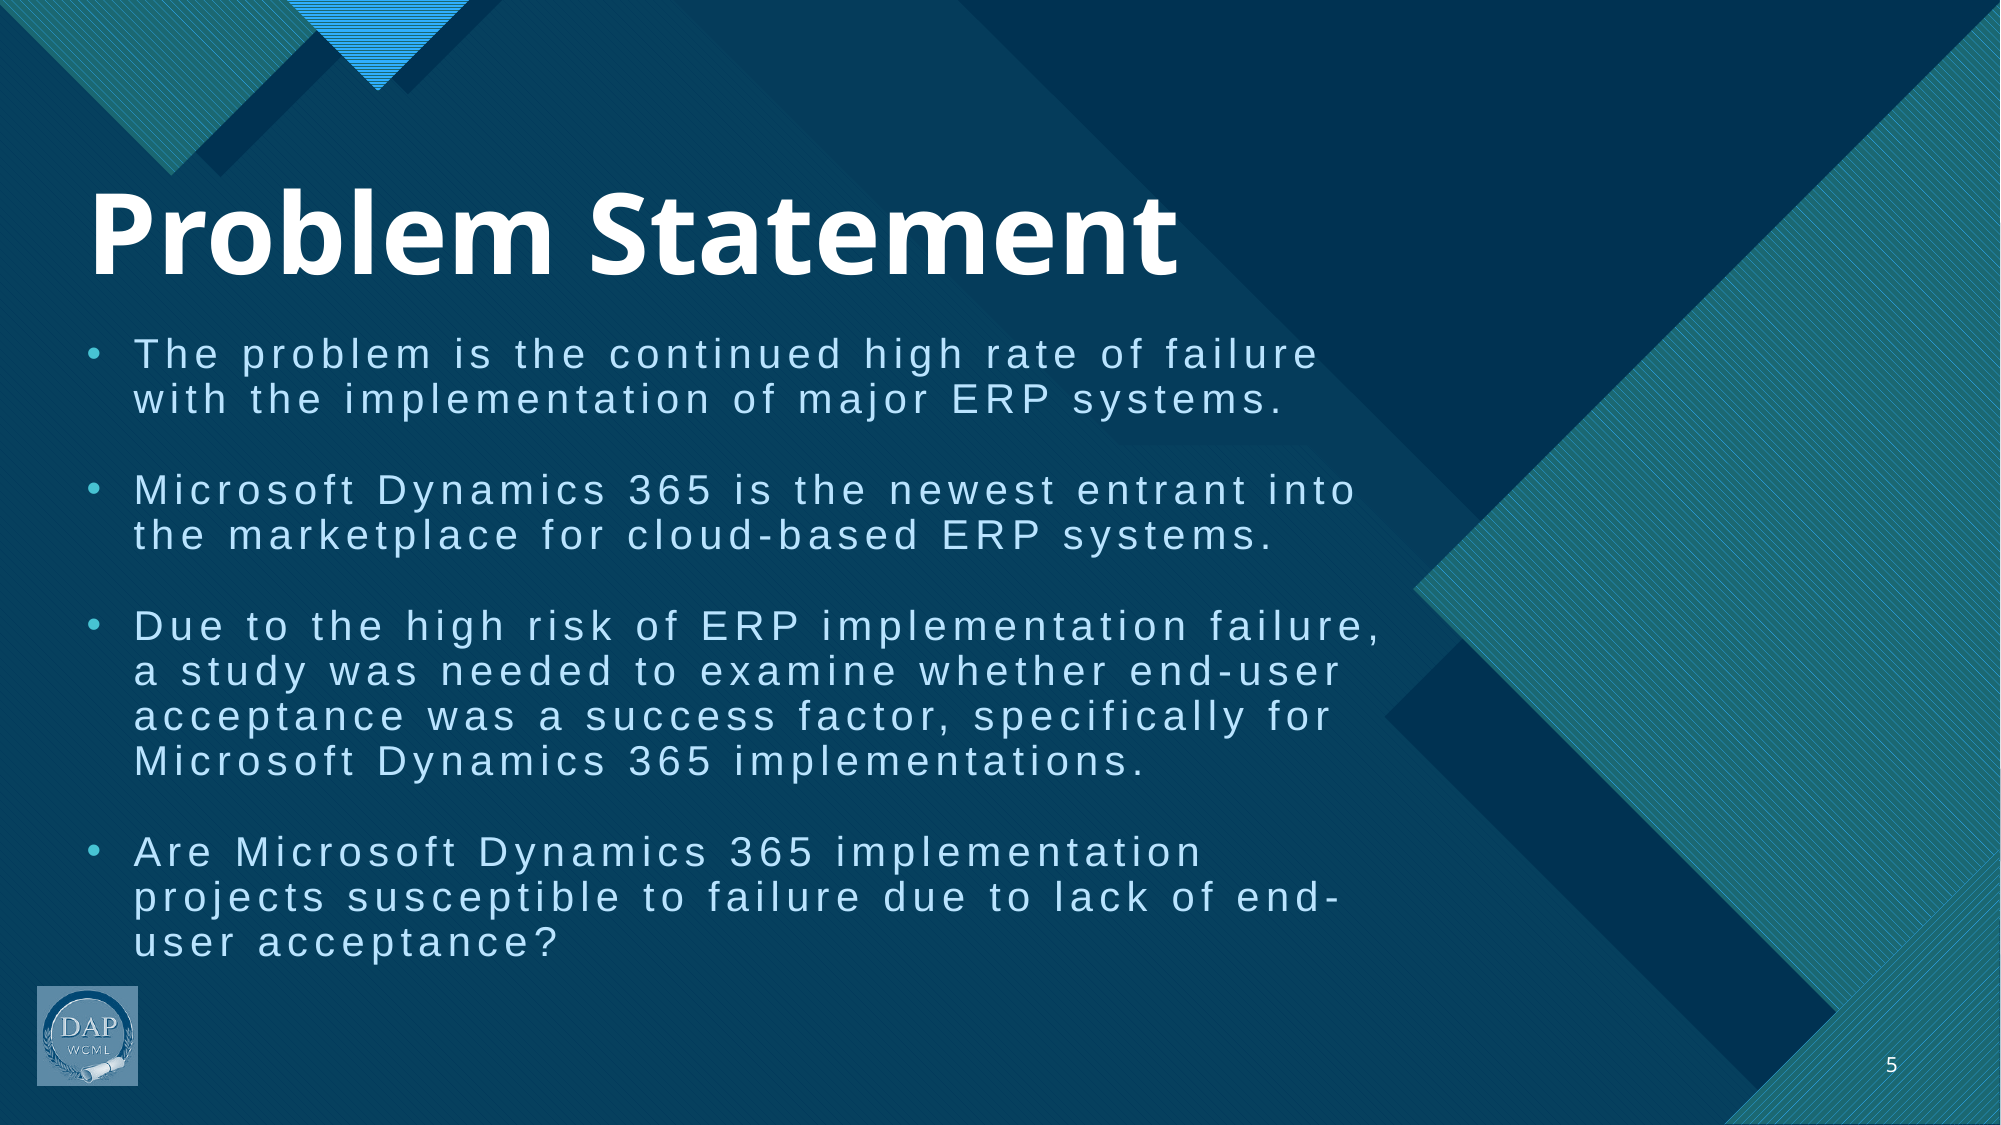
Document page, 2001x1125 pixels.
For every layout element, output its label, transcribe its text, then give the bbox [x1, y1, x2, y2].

title Problem Statement [71, 165, 1349, 307]
slide_number 5 [1845, 1035, 1913, 1096]
slide_number 12 [1418, 427, 2001, 1125]
picture [38, 987, 137, 1085]
list The problem is the continued high rate of failure with the implementation of major ERP systems. Microsoft Dynamics 365 is the newest entrant into the marketplace for cloud-based ERP systems. Due to the high risk of ERP implementation failure, a study was needed to examine whether end-user acceptance was a success factor, specifically for Microsoft Dynamics 365 implementations. Are Microsoft Dynamics 365 implementation projects susceptible to failure due to lack of end-user acceptance? [71, 325, 1418, 987]
